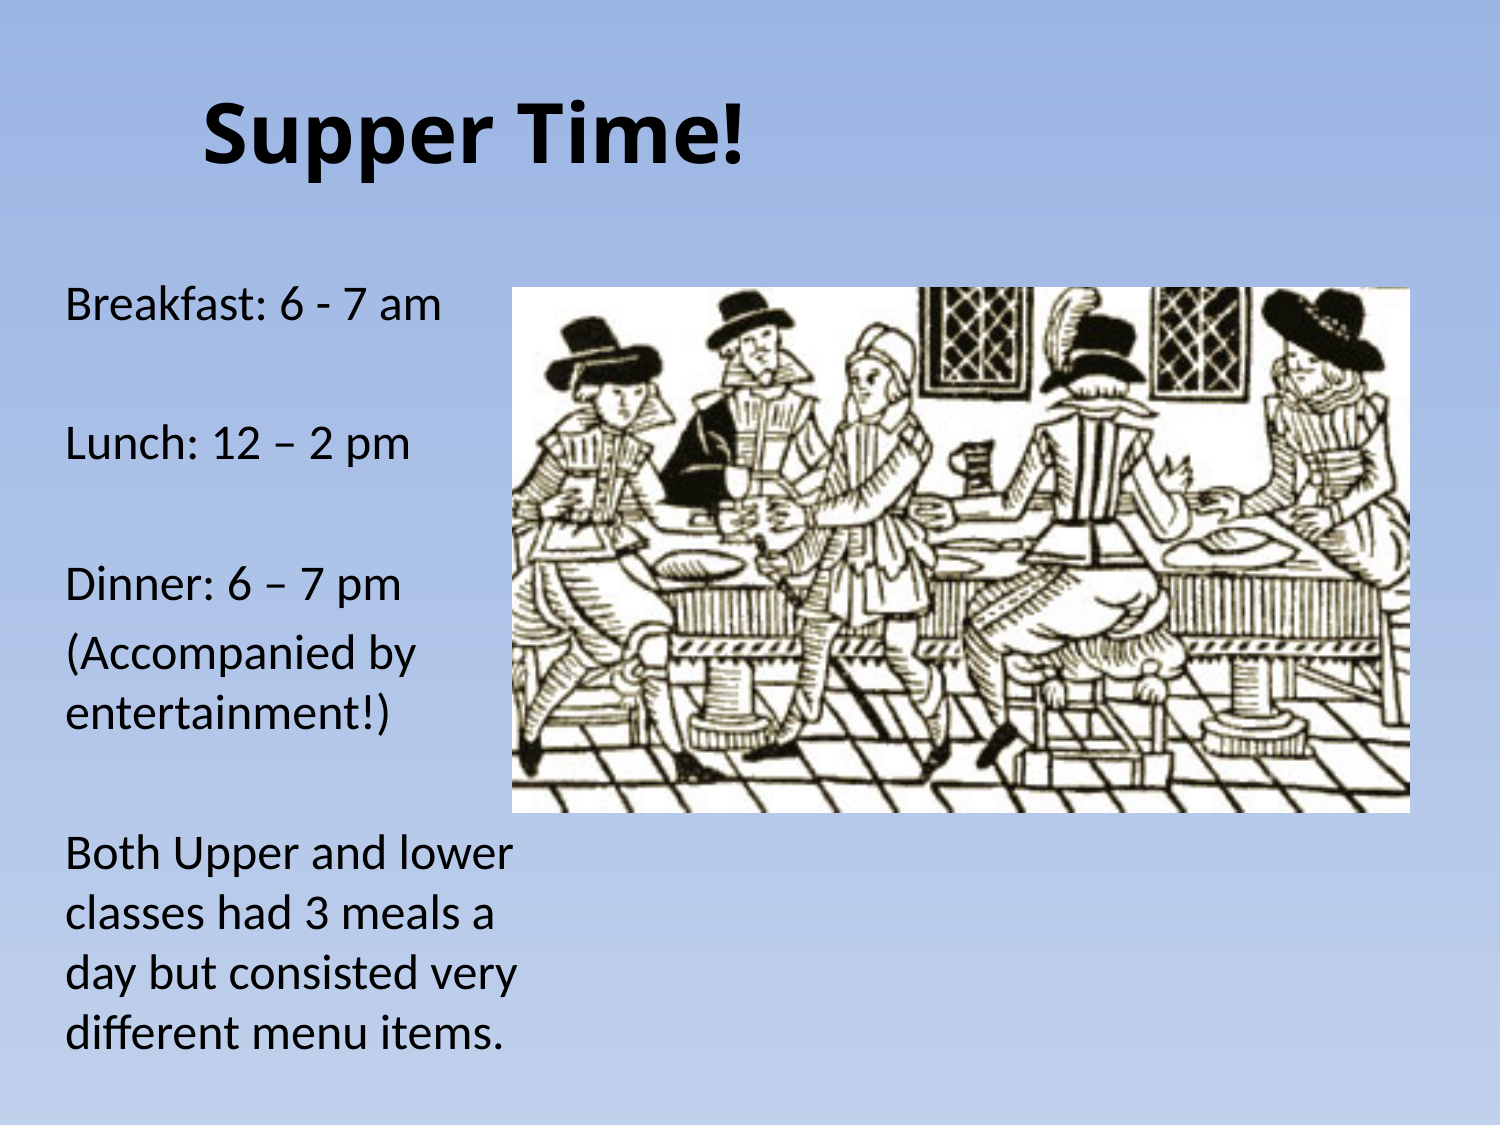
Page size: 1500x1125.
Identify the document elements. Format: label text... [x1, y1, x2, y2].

list Breakfast: 6 - 7 am Lunch: 12 – 2 pm Dinner: 6 – 7 pm (Accompanied by entertainment!) Both Upper and lower classes had 3 meals a day but consisted very different menu items. [50, 262, 544, 1032]
title Supper Time! [187, 37, 1213, 188]
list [512, 287, 1410, 813]
